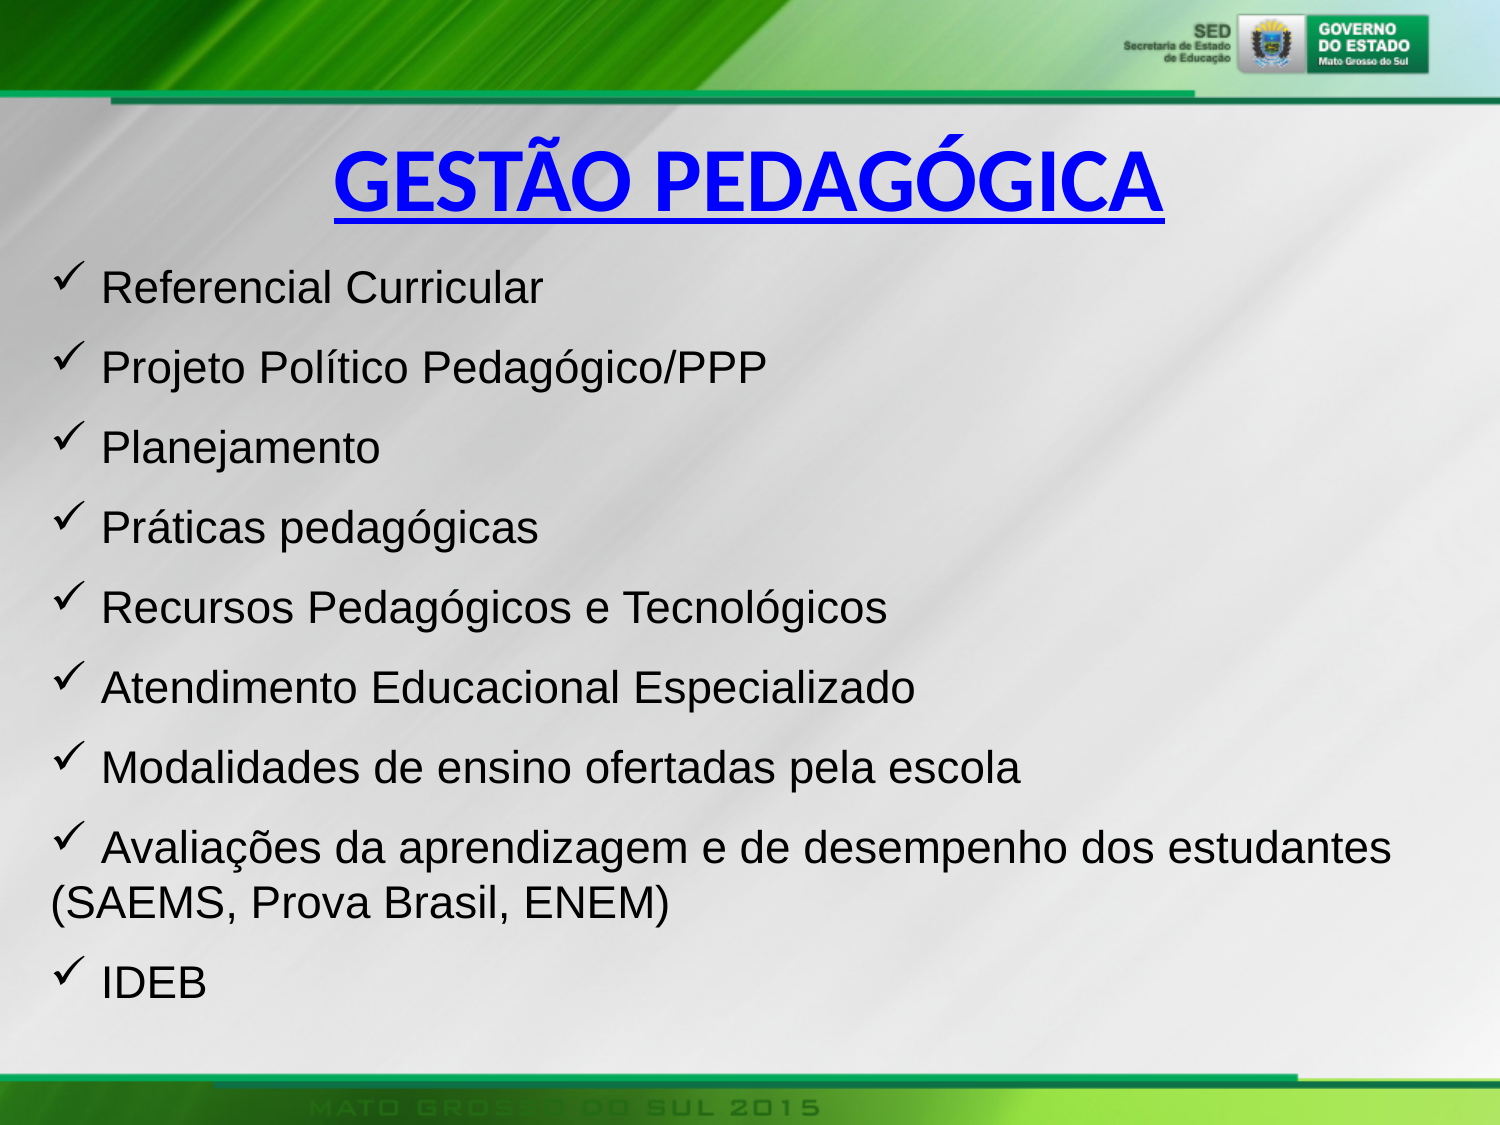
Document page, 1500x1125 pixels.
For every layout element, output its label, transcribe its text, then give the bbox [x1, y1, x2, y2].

picture [0, 0, 1500, 1125]
title GESTÃO PEDAGÓGICA [112, 54, 1388, 250]
text_box Referencial Curricular Projeto Político Pedagógico/PPP Planejamento Práticas pedagógicas Recursos Pedagógicos e Tecnológicos Atendimento Educacional Especializado Modalidades de ensino ofertadas pela escola Avaliações da aprendizagem e de desempenho dos estudantes (SAEMS, Prova Brasil, ENEM) IDEB [35, 250, 1471, 1016]
